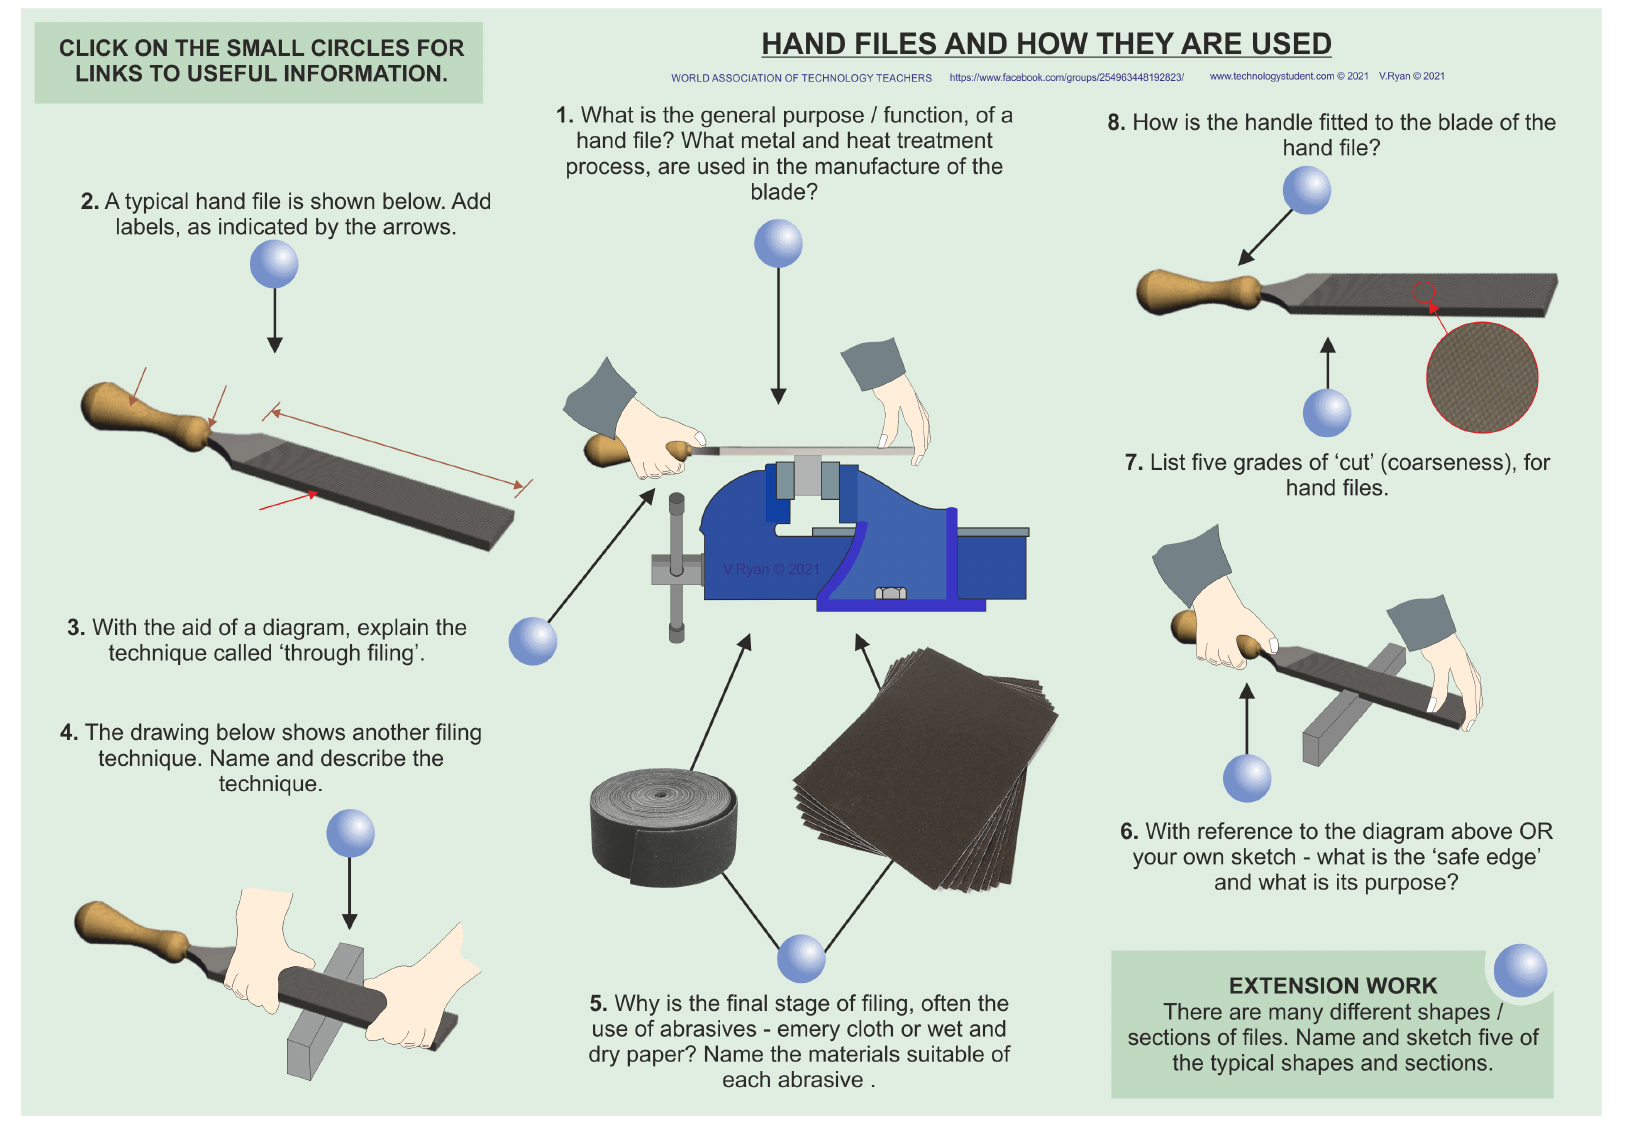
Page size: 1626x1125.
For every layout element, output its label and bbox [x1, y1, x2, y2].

text_box [21, 8, 1602, 1116]
